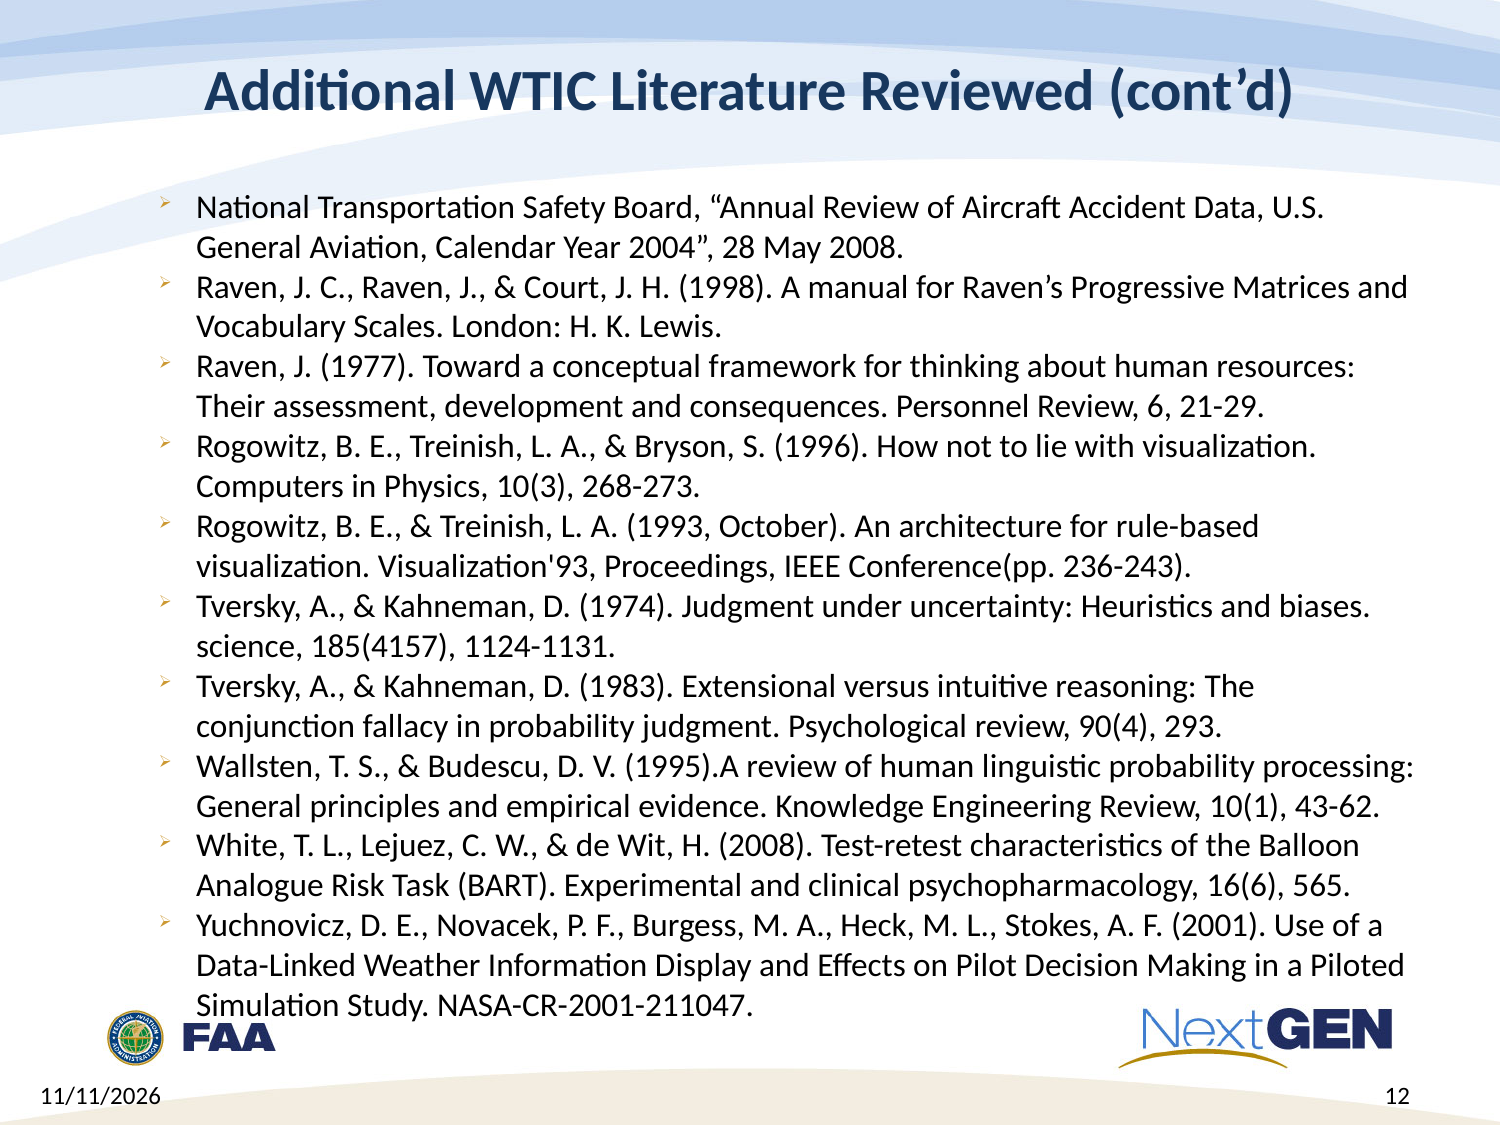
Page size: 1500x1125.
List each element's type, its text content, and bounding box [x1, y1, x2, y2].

picture [0, 0, 1500, 1125]
slide_number 12 [1074, 1065, 1425, 1125]
list National Transportation Safety Board, “Annual Review of Aircraft Accident Data, U.S. General Aviation, Calendar Year 2004”, 28 May 2008. Raven, J. C., Raven, J., & Court, J. H. (1998). A manual for Raven’s Progressive Matrices and Vocabulary Scales. London: H. K. Lewis. Raven, J. (1977). Toward a conceptual framework for thinking about human resources: Their assessment, development and consequences. Personnel Review, 6, 21-29. Rogowitz, B. E., Treinish, L. A., & Bryson, S. (1996). How not to lie with visualization. Computers in Physics, 10(3), 268-273. Rogowitz, B. E., & Treinish, L. A. (1993, October). An architecture for rule-based visualization. Visualization'93, Proceedings, IEEE Conference(pp. 236-243). Tversky, A., & Kahneman, D. (1974). Judgment under uncertainty: Heuristics and biases. science, 185(4157), 1124-1131. Tversky, A., & Kahneman, D. (1983). Extensional versus intuitive reasoning: The conjunction fallacy in probability judgment. Psychological review, 90(4), 293. Wallsten, T. S., & Budescu, D. V. (1995).A review of human linguistic probability processing: General principles and empirical evidence. Knowledge Engineering Review, 10(1), 43-62. White, T. L., Lejuez, C. W., & de Wit, H. (2008). Test-retest characteristics of the Balloon Analogue Risk Task (BART). Experimental and clinical psychopharmacology, 16(6), 565. Yuchnovicz, D. E., Novacek, P. F., Burgess, M. A., Heck, M. L., Stokes, A. F. (2001). Use of a Data-Linked Weather Information Display and Effects on Pilot Decision Making in a Piloted Simulation Study. NASA-CR-2001-211047. [87, 137, 1438, 937]
title Additional WTIC Literature Reviewed (cont’d) [75, 0, 1425, 175]
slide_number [24, 1065, 375, 1125]
